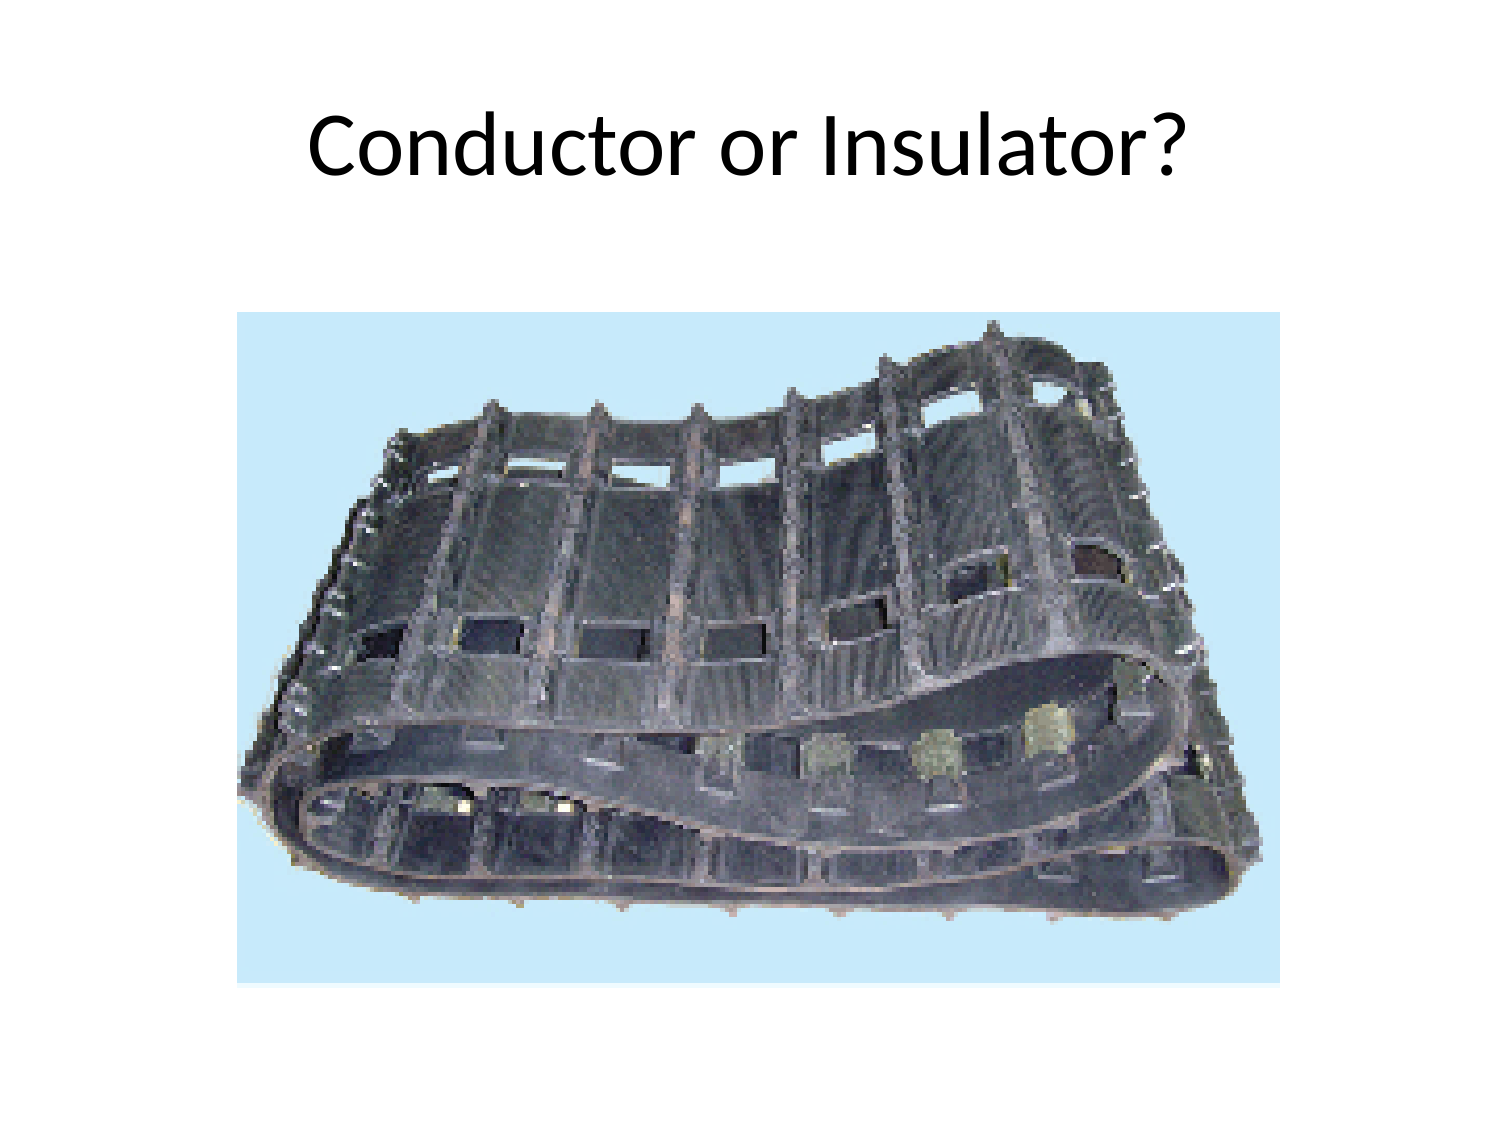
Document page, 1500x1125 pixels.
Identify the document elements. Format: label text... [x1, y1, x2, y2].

title Conductor or Insulator? [75, 45, 1425, 233]
picture [237, 312, 1280, 988]
